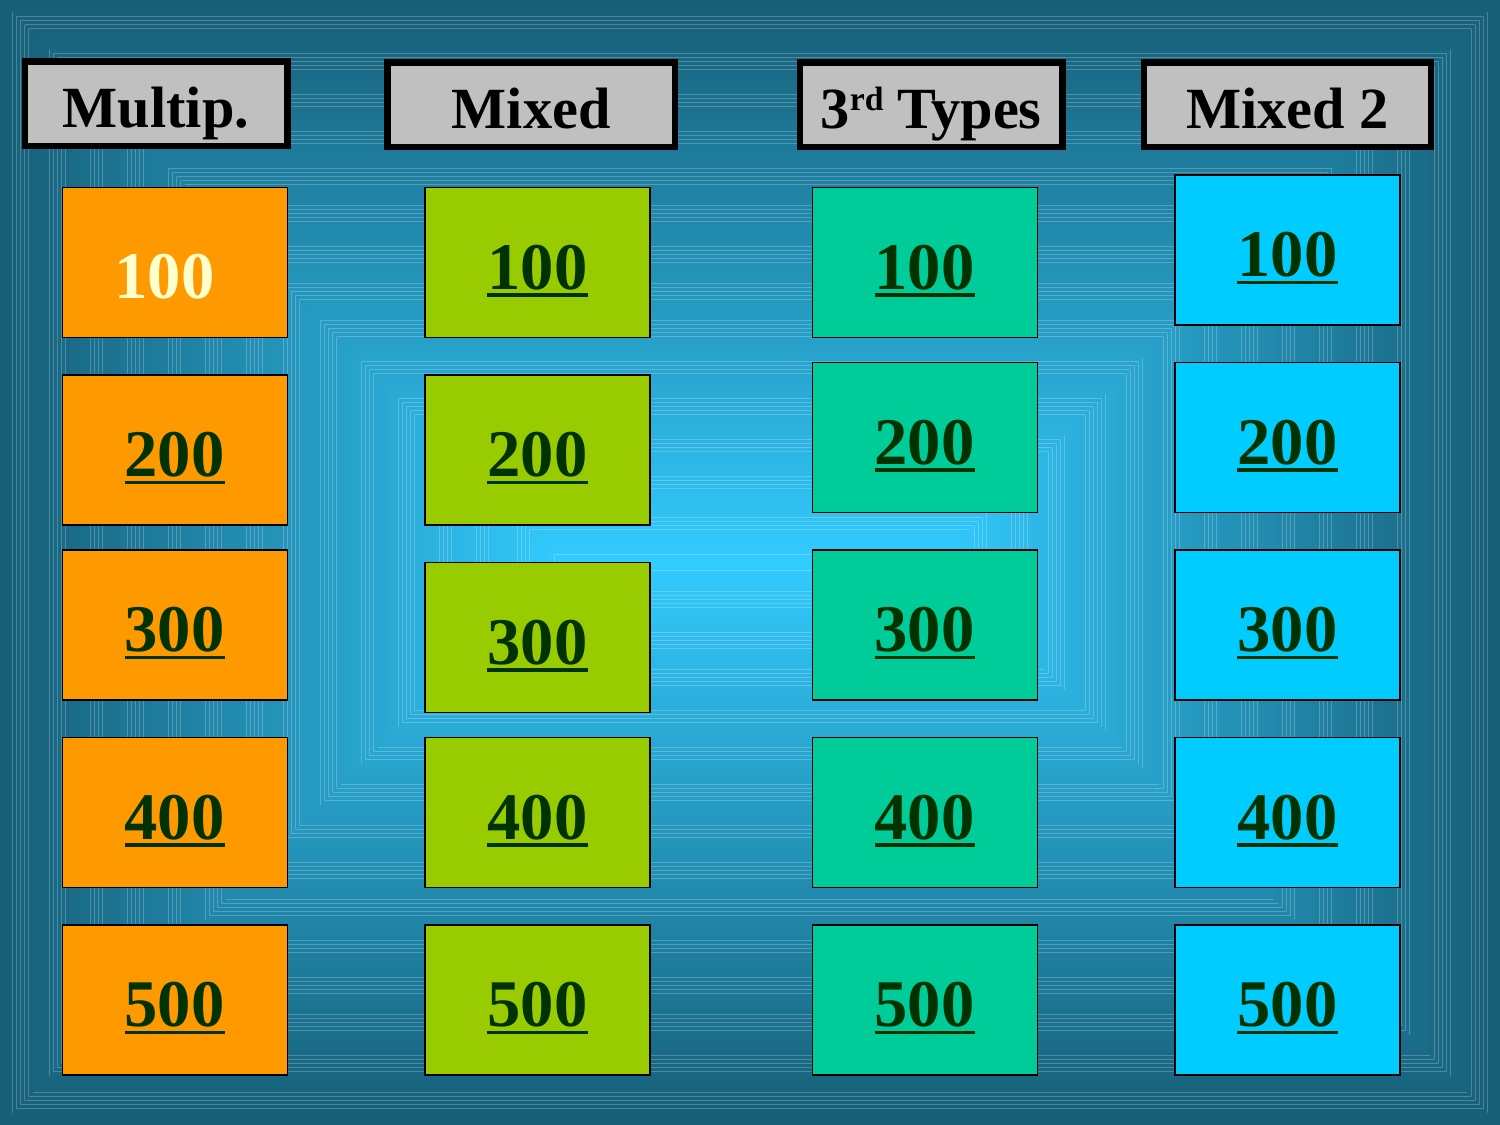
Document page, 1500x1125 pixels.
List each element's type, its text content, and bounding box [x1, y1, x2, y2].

text_box Mixed 2 [1143, 62, 1432, 148]
text_box 200 [812, 362, 1038, 513]
text_box 500 [424, 924, 650, 1075]
text_box 100 [424, 187, 650, 338]
text_box 300 [1174, 549, 1400, 700]
text_box 100 [1174, 174, 1400, 325]
text_box 300 [812, 549, 1038, 700]
text_box 400 [1174, 737, 1400, 888]
text_box 3rd Types [800, 62, 1063, 148]
text_box 200 [62, 374, 288, 525]
text_box 200 [424, 374, 650, 525]
text_box 100 [99, 224, 238, 320]
text_box 400 [424, 737, 650, 888]
text_box 500 [812, 924, 1038, 1075]
text_box 500 [62, 924, 288, 1075]
text_box Multip. [24, 61, 288, 147]
text_box 300 [424, 562, 650, 713]
text_box 100 [812, 187, 1038, 338]
text_box 300 [62, 549, 288, 700]
text_box 400 [62, 737, 288, 888]
text_box 500 [1174, 924, 1400, 1075]
text_box Mixed [387, 62, 675, 148]
text_box 400 [812, 737, 1038, 888]
text_box 200 [1174, 362, 1400, 513]
text_box [62, 187, 288, 338]
